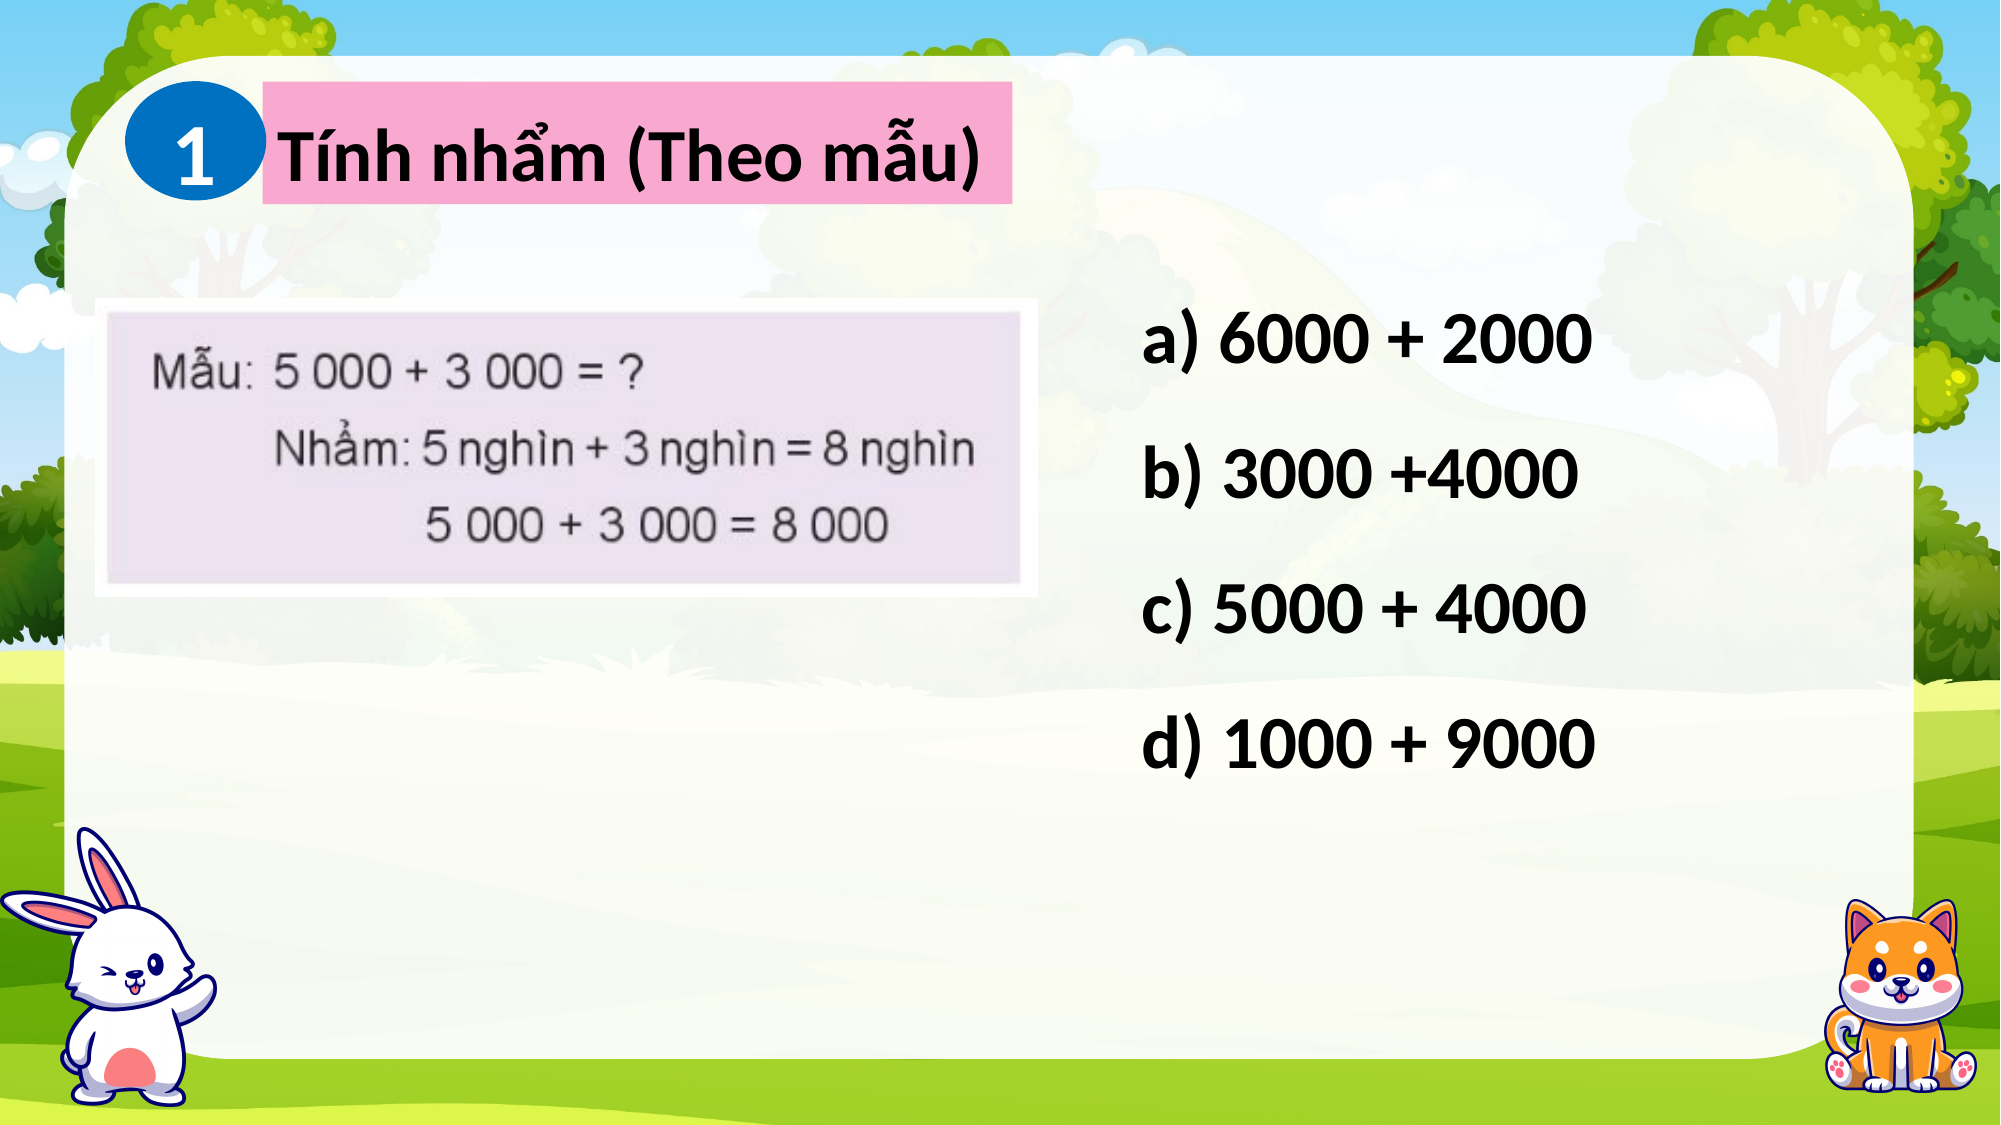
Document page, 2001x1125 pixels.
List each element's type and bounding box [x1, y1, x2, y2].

text_box [124, 67, 1013, 204]
picture [0, 0, 2000, 1125]
